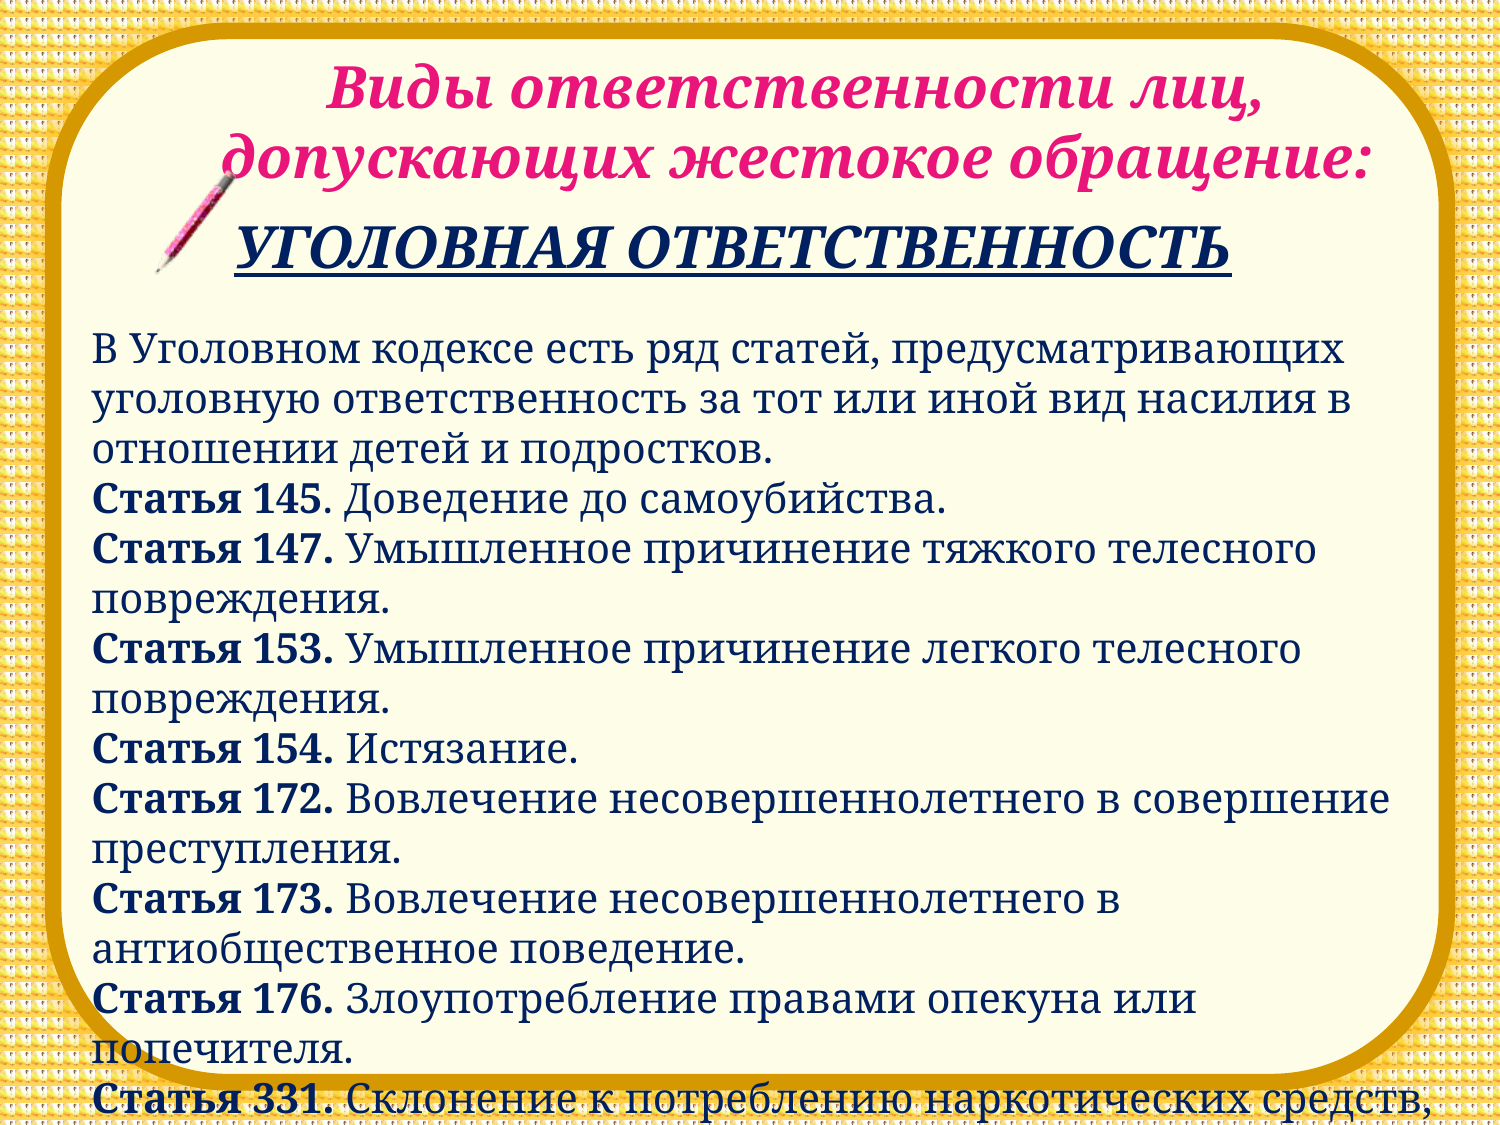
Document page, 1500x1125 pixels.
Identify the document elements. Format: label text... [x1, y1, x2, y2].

text_box В Уголовном кодексе есть ряд статей, предусматривающих уголовную ответственность за тот или иной вид насилия в отношении детей и подростков. Статья 145. Доведение до самоубийства. Статья 147. Умышленное причинение тяжкого телесного повреждения. Статья 153. Умышленное причинение легкого телесного повреждения. Статья 154. Истязание. Статья 172. Вовлечение несовершеннолетнего в совершение преступления. Статья 173. Вовлечение несовершеннолетнего в антиобщественное поведение. Статья 176. Злоупотребление правами опекуна или попечителя. Статья 331. Склонение к потреблению наркотических средств, психотропных веществ и их препаратов. [76, 314, 1483, 1125]
text_box Виды ответственности лиц, допускающих жестокое обращение: [135, 42, 1459, 198]
picture [0, 0, 1500, 1125]
picture [135, 163, 254, 283]
text_box УГОЛОВНАЯ ОТВЕТСТВЕННОСТЬ [257, 202, 1247, 288]
